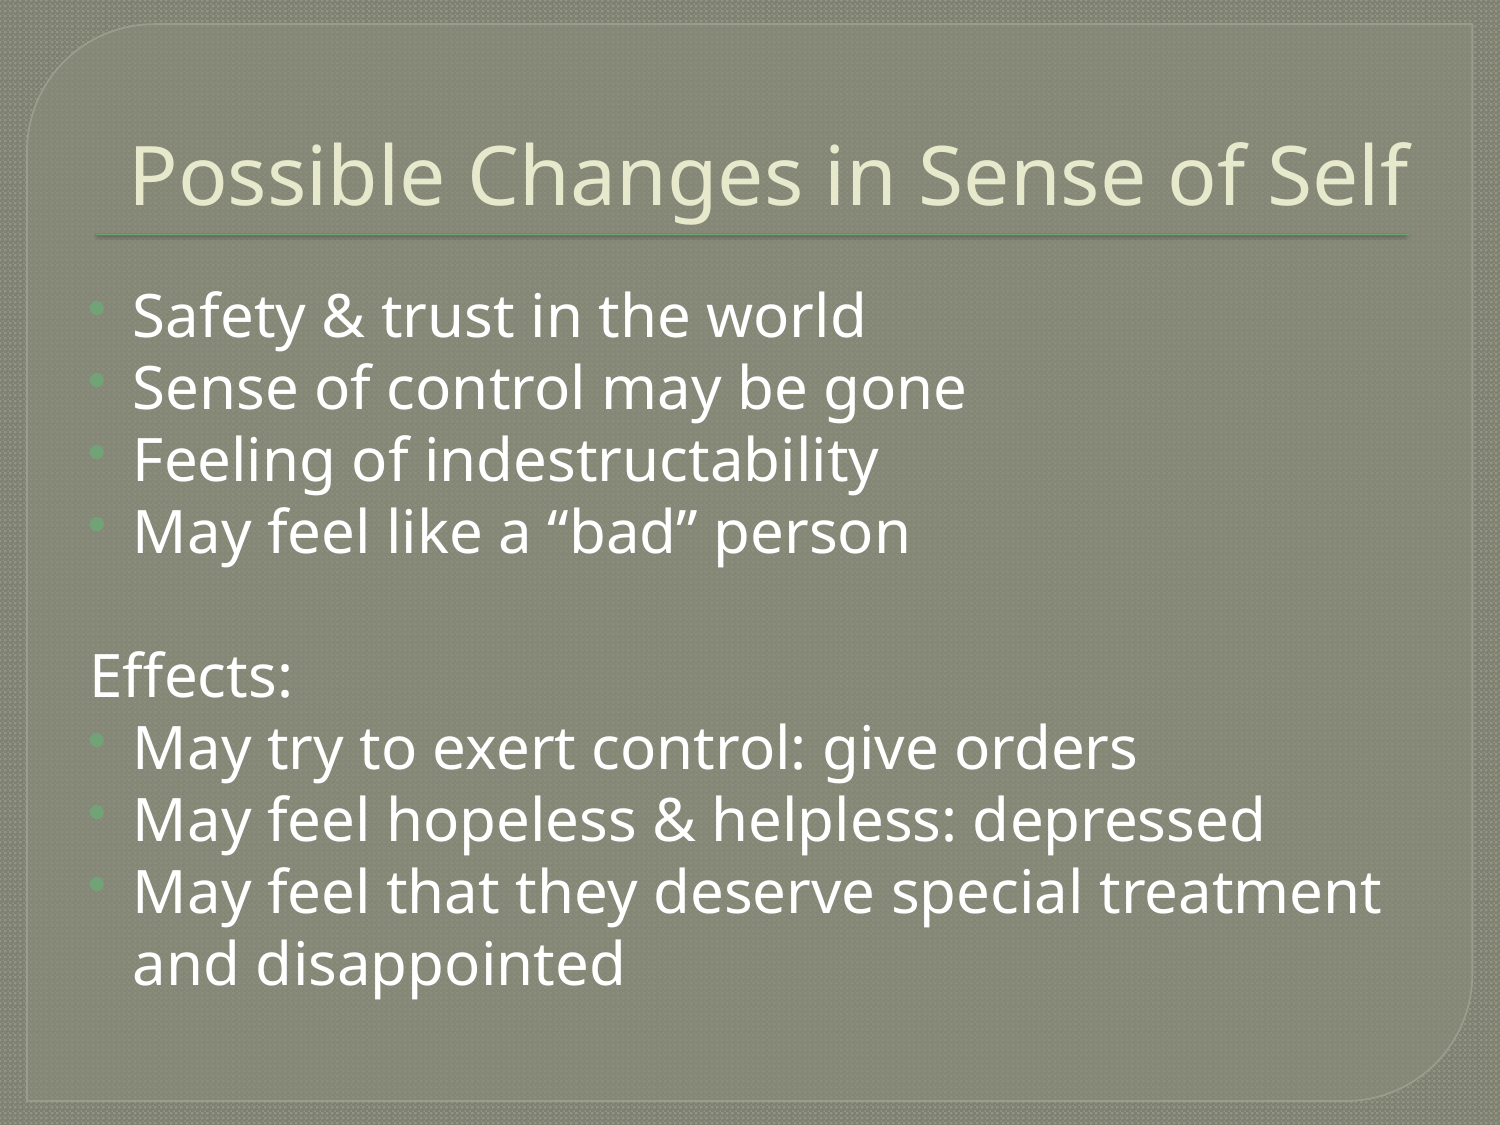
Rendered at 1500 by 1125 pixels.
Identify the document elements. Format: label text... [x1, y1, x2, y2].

title Possible Changes in Sense of Self [75, 41, 1425, 230]
list Safety & trust in the world Sense of control may be gone Feeling of indestructability May feel like a “bad” person Effects: May try to exert control: give orders May feel hopeless & helpless: depressed May feel that they deserve special treatment and disappointed [75, 270, 1425, 1013]
